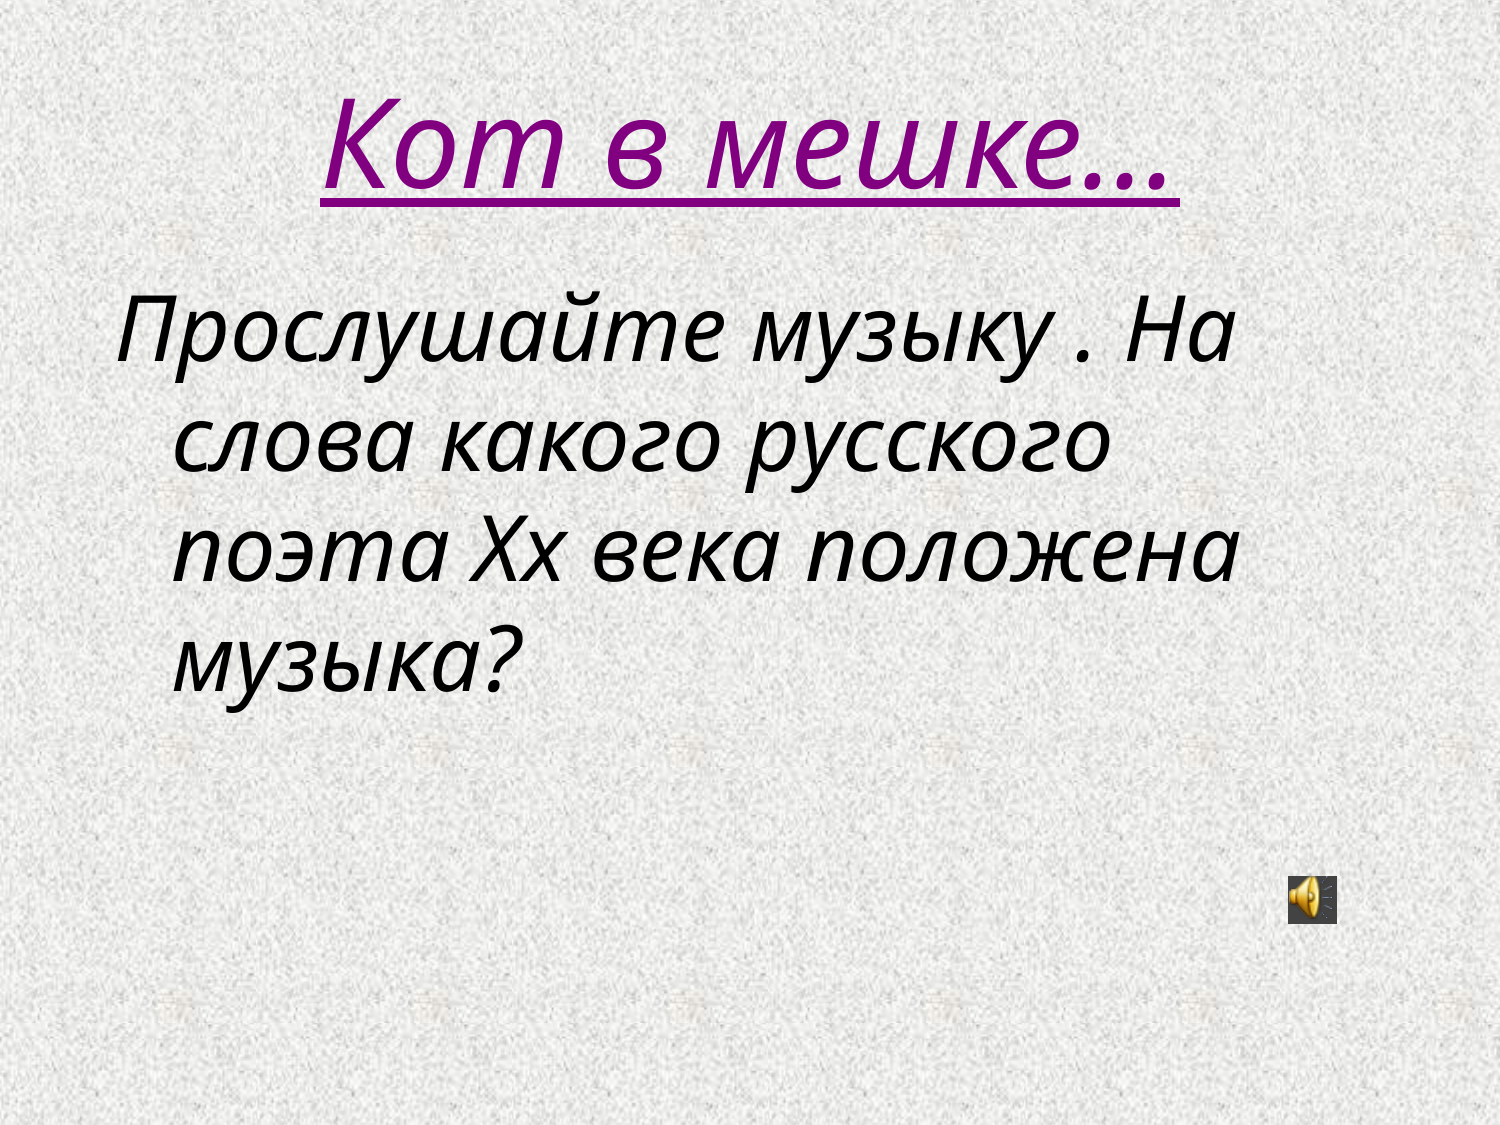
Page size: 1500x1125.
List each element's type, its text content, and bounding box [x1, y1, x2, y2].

picture [0, 0, 1500, 1125]
list Прослушайте музыку . На слова какого русского поэта Xx века положена музыка? [99, 262, 1413, 963]
title Кот в мешке… [75, 45, 1425, 233]
